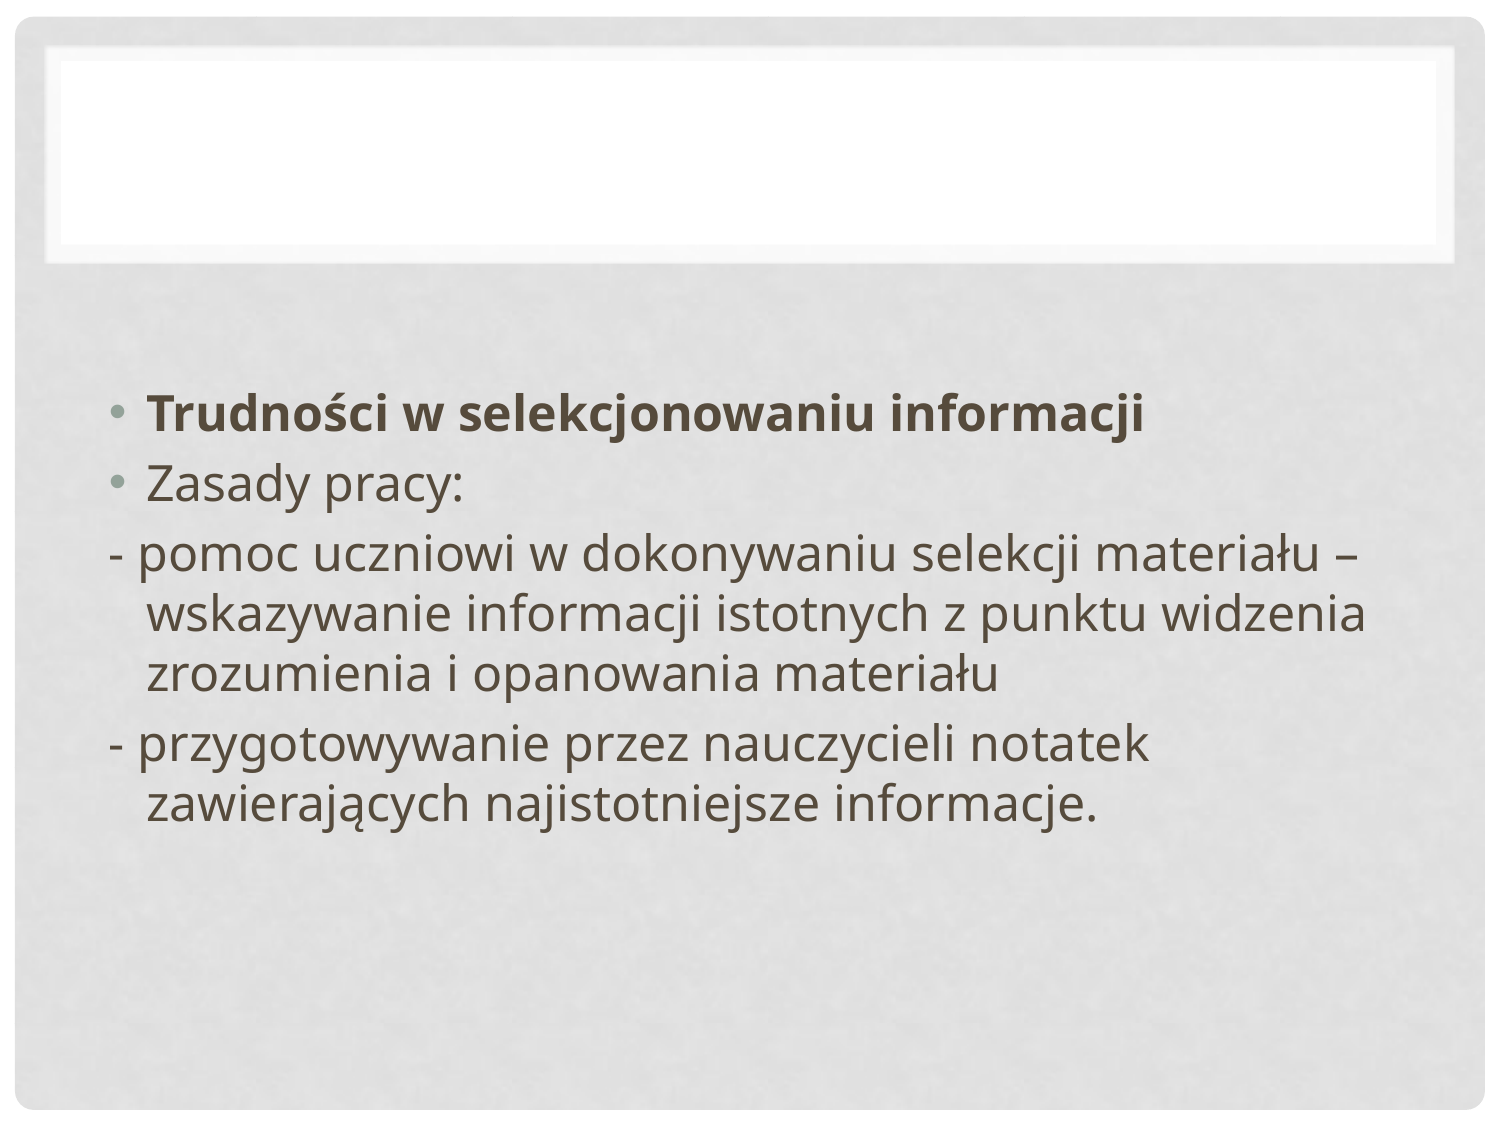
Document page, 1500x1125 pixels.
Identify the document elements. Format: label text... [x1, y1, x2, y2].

list Trudności w selekcjonowaniu informacji Zasady pracy: - pomoc uczniowi w dokonywaniu selekcji materiału – wskazywanie informacji istotnych z punktu widzenia zrozumienia i opanowania materiału - przygotowywanie przez nauczycieli notatek zawierających najistotniejsze informacje. [75, 373, 1425, 1005]
